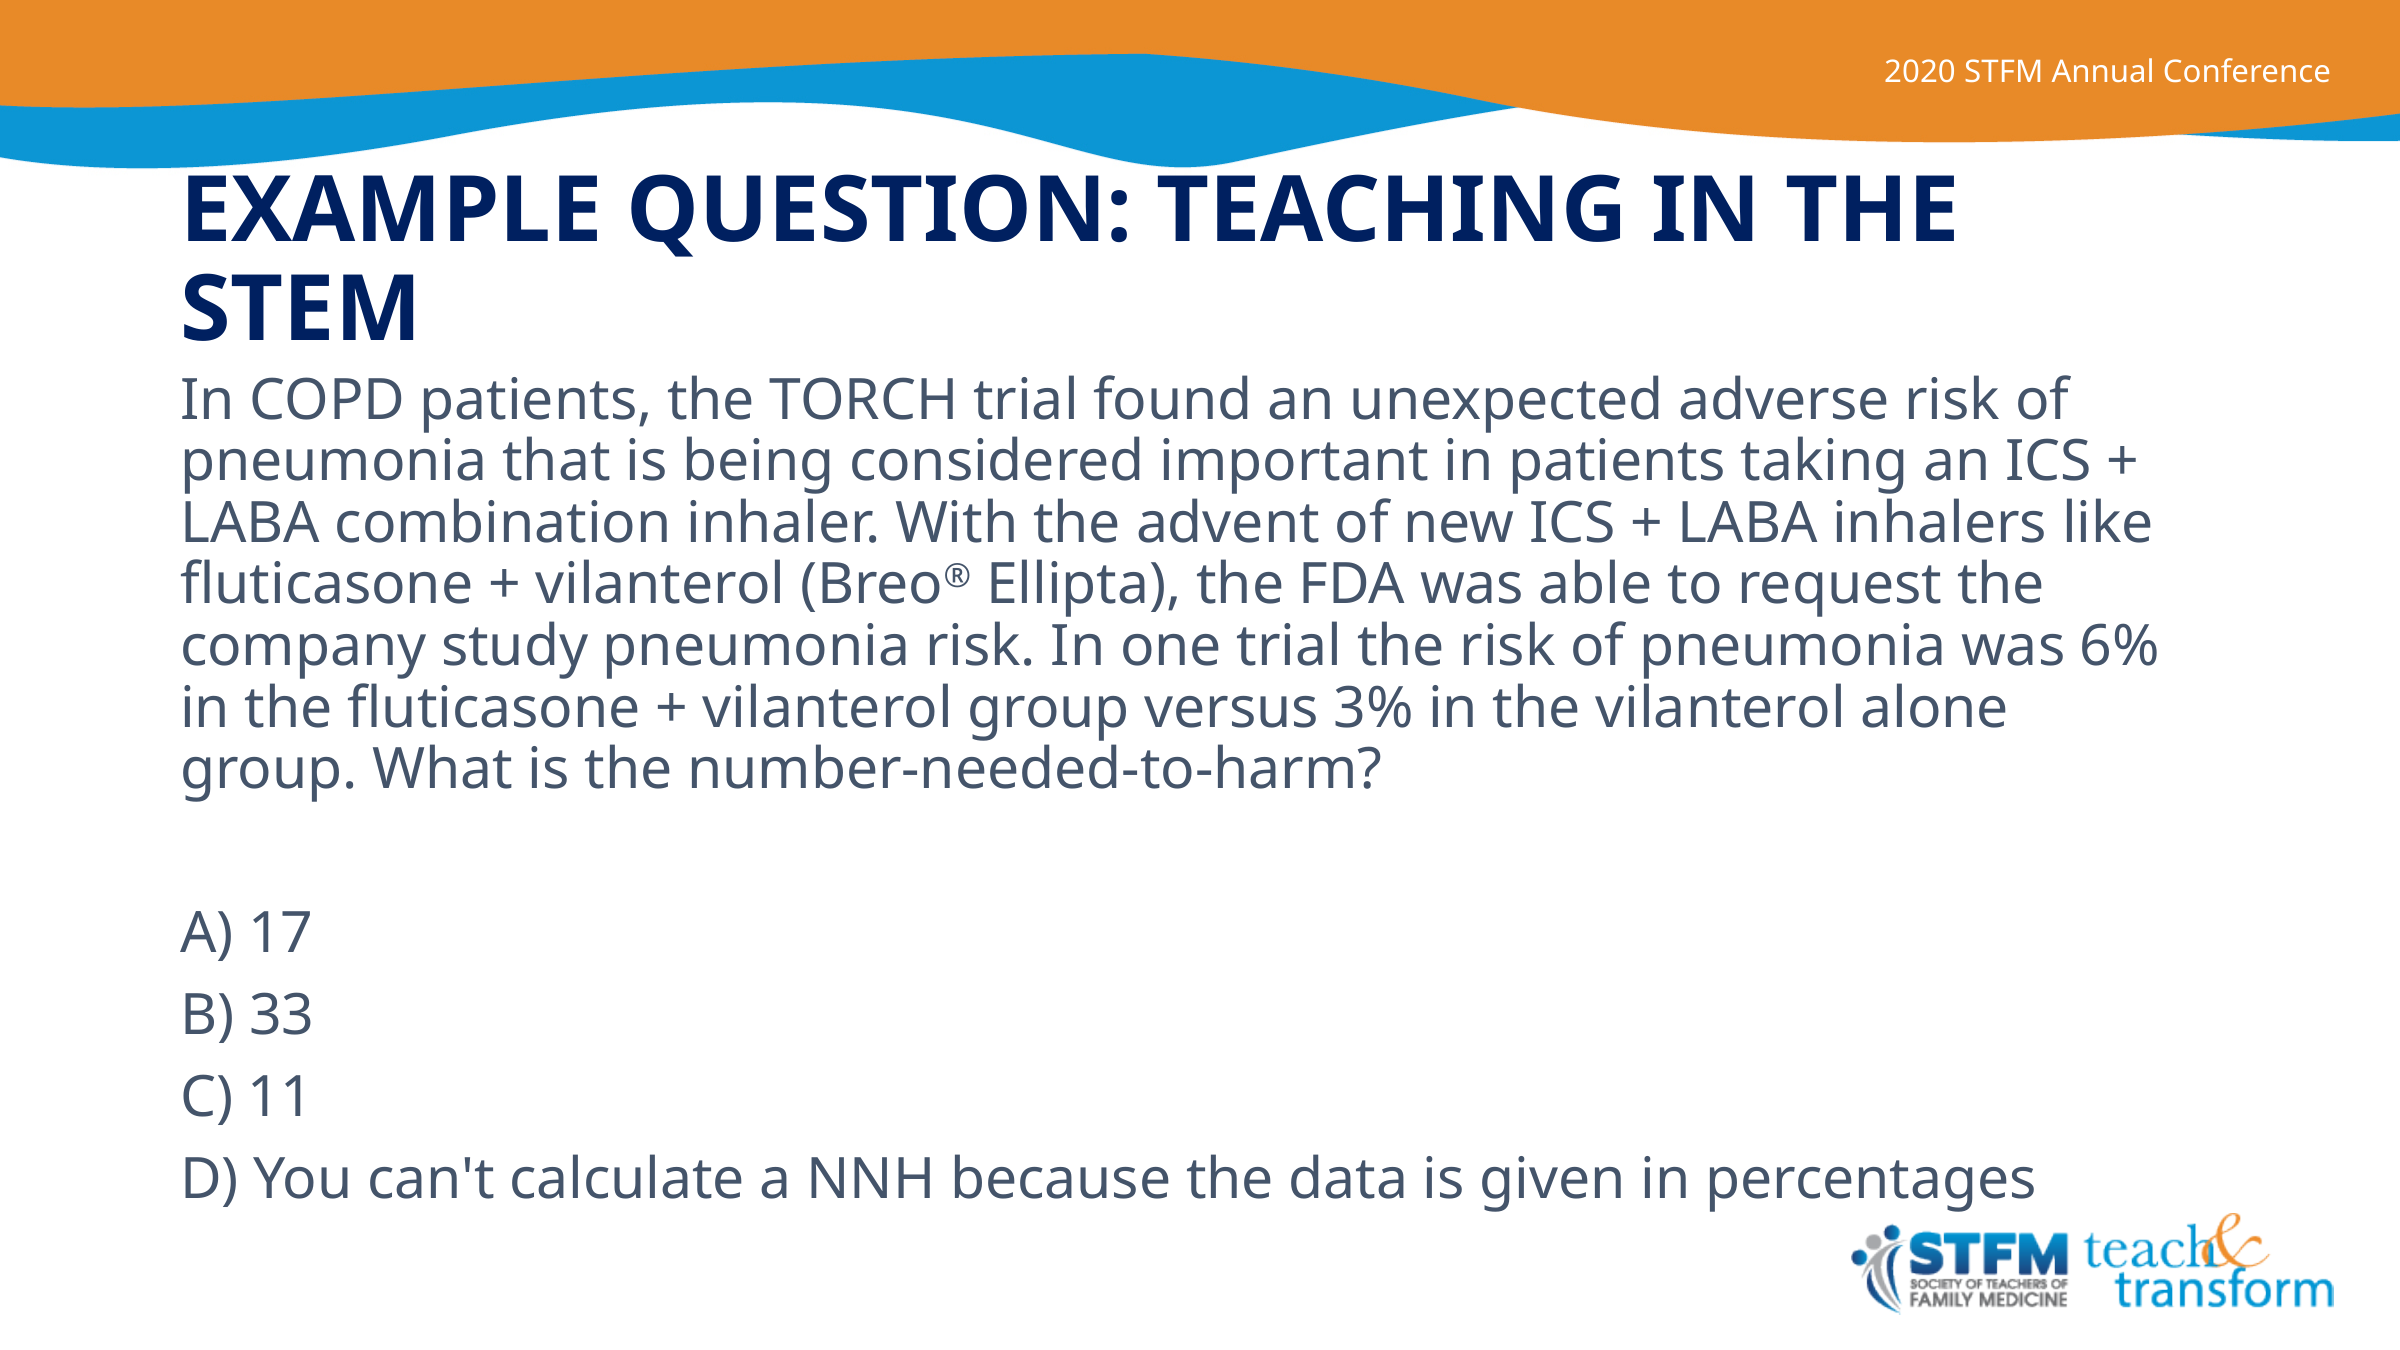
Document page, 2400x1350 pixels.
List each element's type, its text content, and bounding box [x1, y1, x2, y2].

picture [0, 0, 2400, 1350]
list In COPD patients, the TORCH trial found an unexpected adverse risk of pneumonia that is being considered important in patients taking an ICS + LABA combination inhaler. With the advent of new ICS + LABA inhalers like fluticasone + vilanterol (Breo® Ellipta), the FDA was able to request the company study pneumonia risk. In one trial the risk of pneumonia was 6% in the fluticasone + vilanterol group versus 3% in the vilanterol alone group. What is the number-needed-to-harm? A) 17 B) 33 C) 11 D) You can't calculate a NNH because the data is given in percentages [165, 362, 2190, 1219]
title Example Question: Teaching in the Stem [165, 188, 2235, 334]
